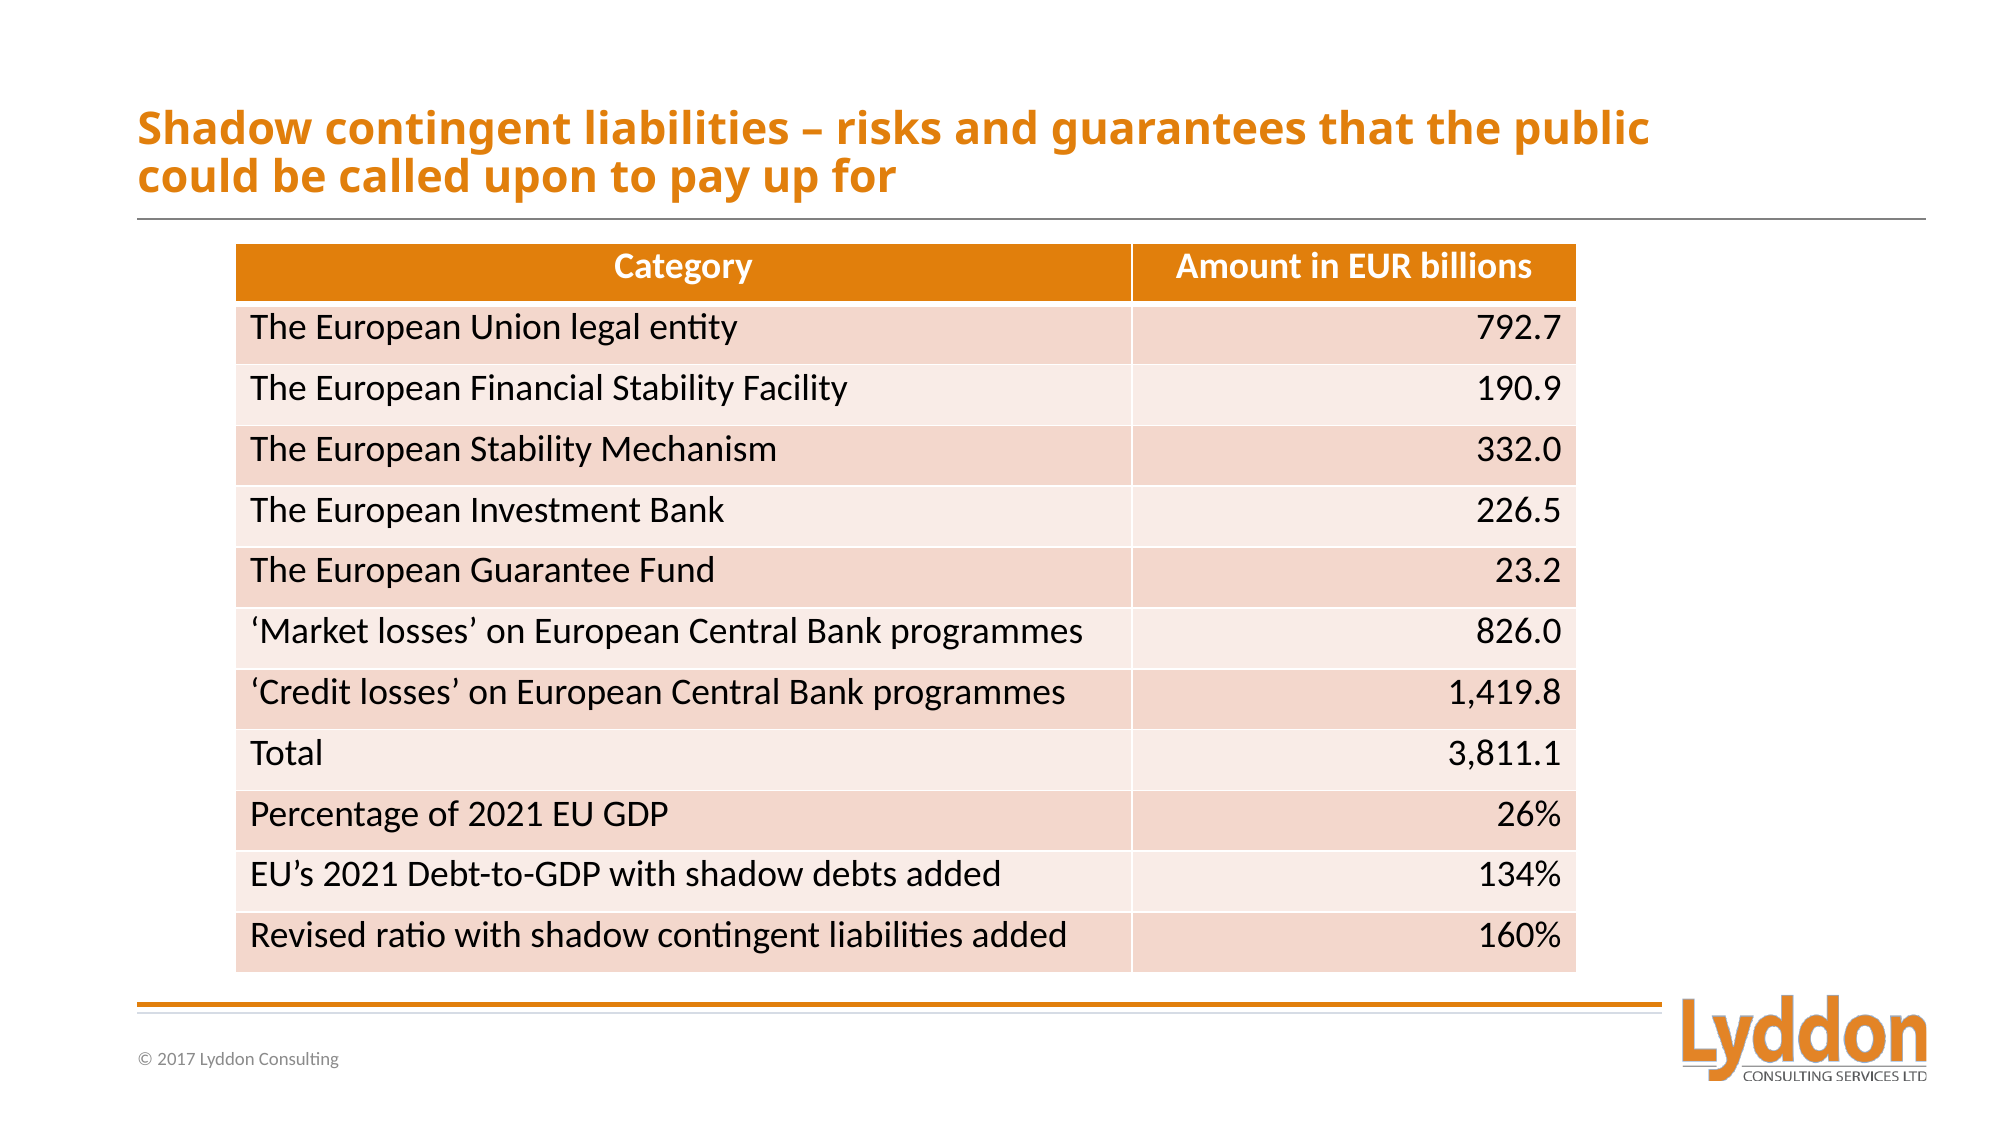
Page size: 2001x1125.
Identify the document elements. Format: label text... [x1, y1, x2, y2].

table_header Amount in EUR billions [1133, 244, 1576, 301]
title Shadow contingent liabilities – risks and guarantees that the public could be called upon to pay up for [137, 97, 1768, 211]
table_header Category [236, 244, 1131, 301]
table_cell Revised ratio with shadow contingent liabilities added [236, 913, 1131, 972]
table_cell The European Union legal entity [236, 307, 1131, 364]
table_cell 3,811.1 [1133, 730, 1576, 790]
table_cell The European Financial Stability Facility [236, 365, 1131, 425]
table_cell ‘Credit losses’ on European Central Bank programmes [236, 670, 1131, 729]
table_cell The European Guarantee Fund [236, 548, 1131, 607]
table_cell The European Investment Bank [236, 487, 1131, 546]
table_cell 26% [1133, 791, 1576, 850]
table_cell Percentage of 2021 EU GDP [236, 791, 1131, 850]
table_cell The European Stability Mechanism [236, 426, 1131, 485]
table_cell 160% [1133, 913, 1576, 972]
table_cell 1,419.8 [1133, 670, 1576, 729]
table_cell EU’s 2021 Debt-to-GDP with shadow debts added [236, 852, 1131, 911]
table_cell ‘Market losses’ on European Central Bank programmes [236, 609, 1131, 668]
table_cell 190.9 [1133, 365, 1576, 425]
table_cell 134% [1133, 852, 1576, 911]
table_cell 826.0 [1133, 609, 1576, 668]
table_cell 792.7 [1133, 307, 1576, 364]
table_cell 226.5 [1133, 487, 1576, 546]
table_cell 332.0 [1133, 426, 1576, 485]
table_cell 23.2 [1133, 548, 1576, 607]
table_cell Total [236, 730, 1131, 790]
